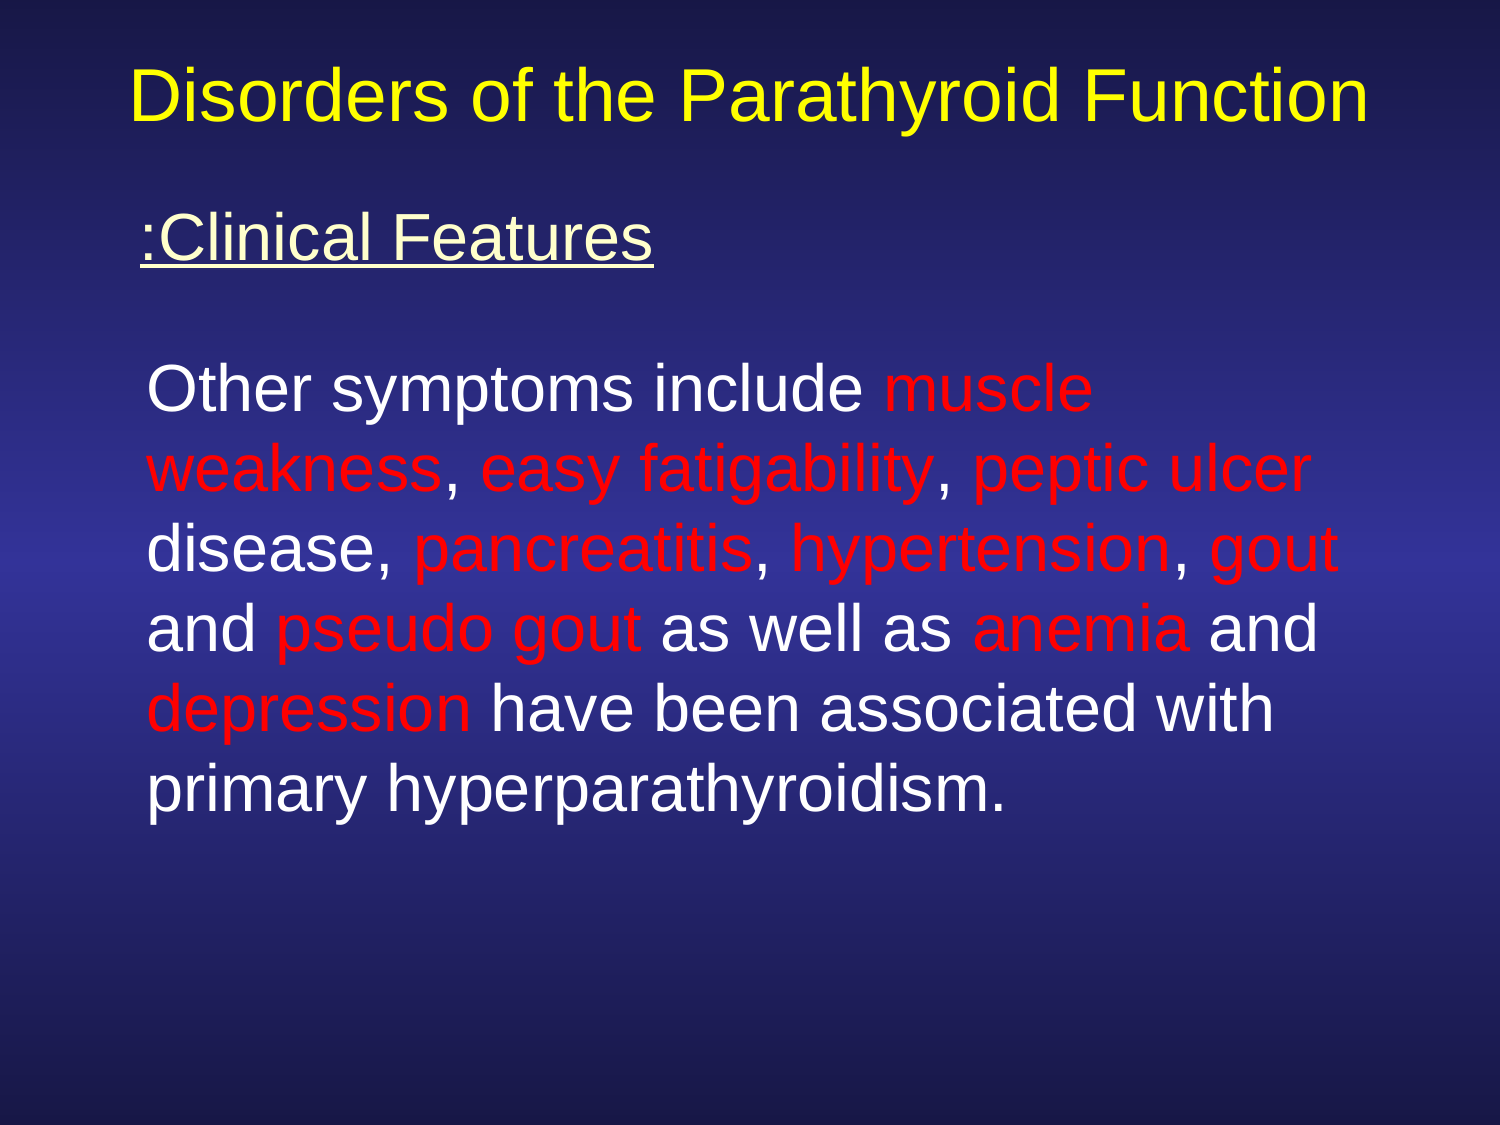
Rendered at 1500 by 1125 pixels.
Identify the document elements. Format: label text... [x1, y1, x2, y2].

text_box Clinical Features: [124, 187, 1475, 280]
title Disorders of the Parathyroid Function [74, 44, 1426, 138]
list Other symptoms include muscle weakness, easy fatigability, peptic ulcer disease, pancreatitis, hypertension, gout and pseudo gout as well as anemia and depression have been associated with primary hyperparathyroidism. [74, 337, 1426, 1006]
